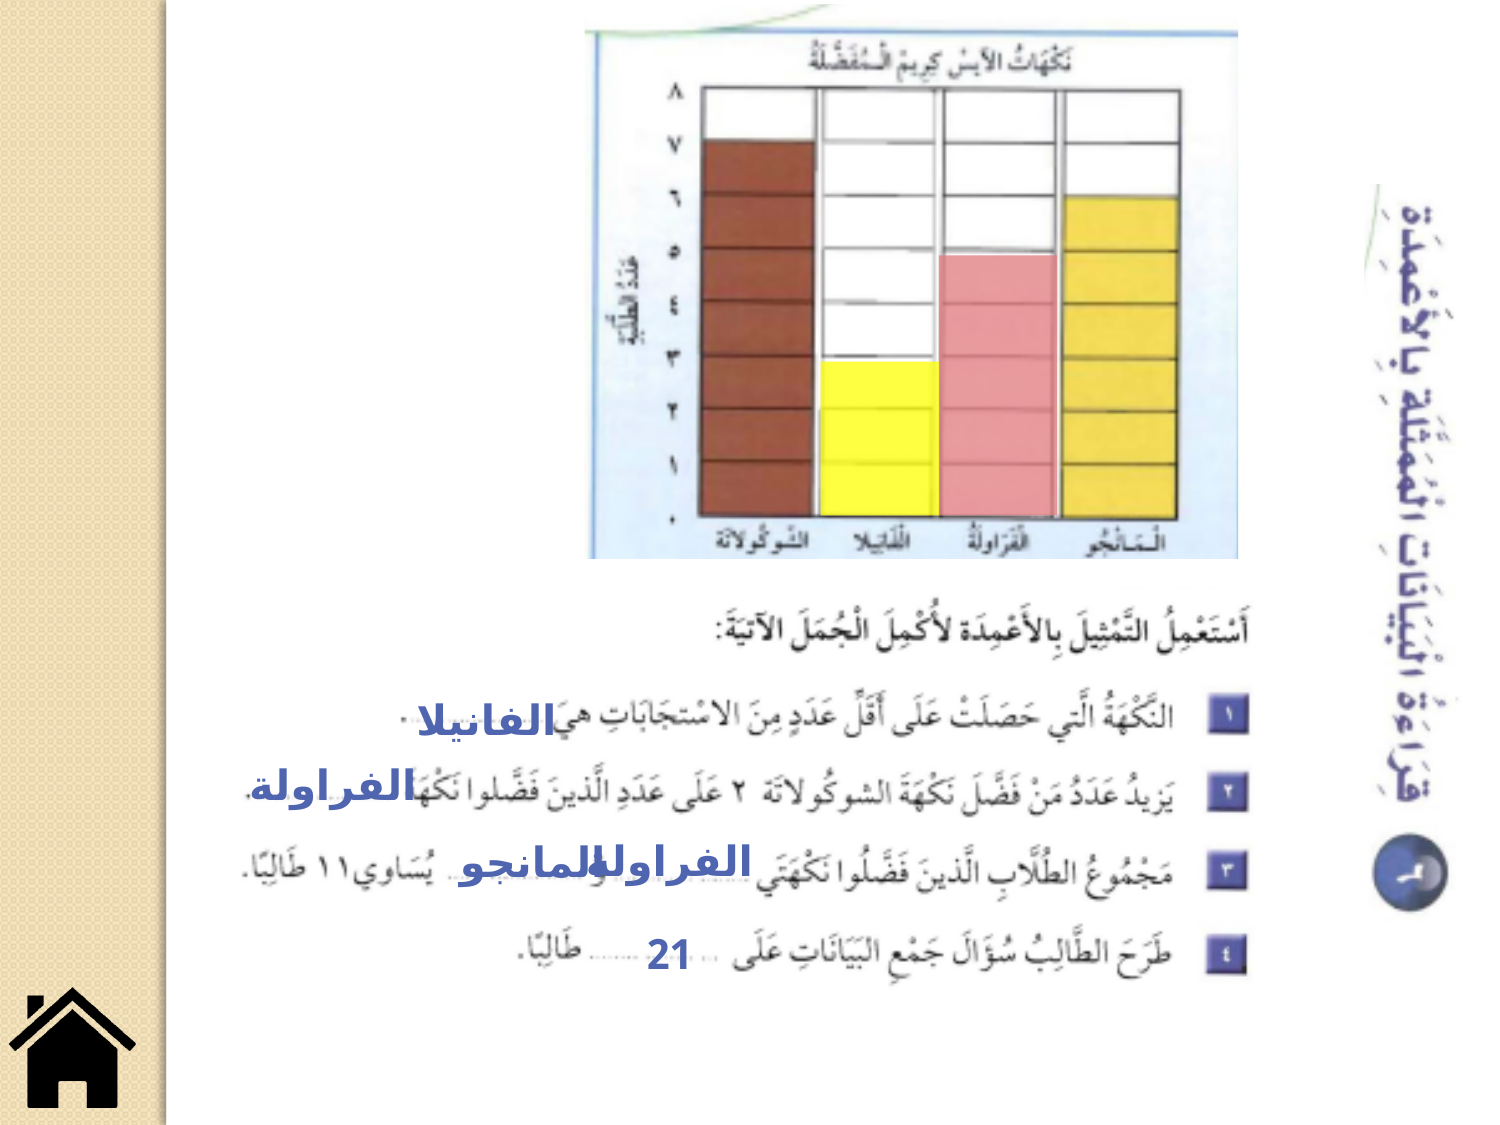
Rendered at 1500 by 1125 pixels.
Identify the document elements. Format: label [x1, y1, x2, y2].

picture [8, 987, 136, 1108]
picture [180, 585, 1294, 1012]
picture [1364, 184, 1476, 922]
picture [584, 4, 1239, 559]
